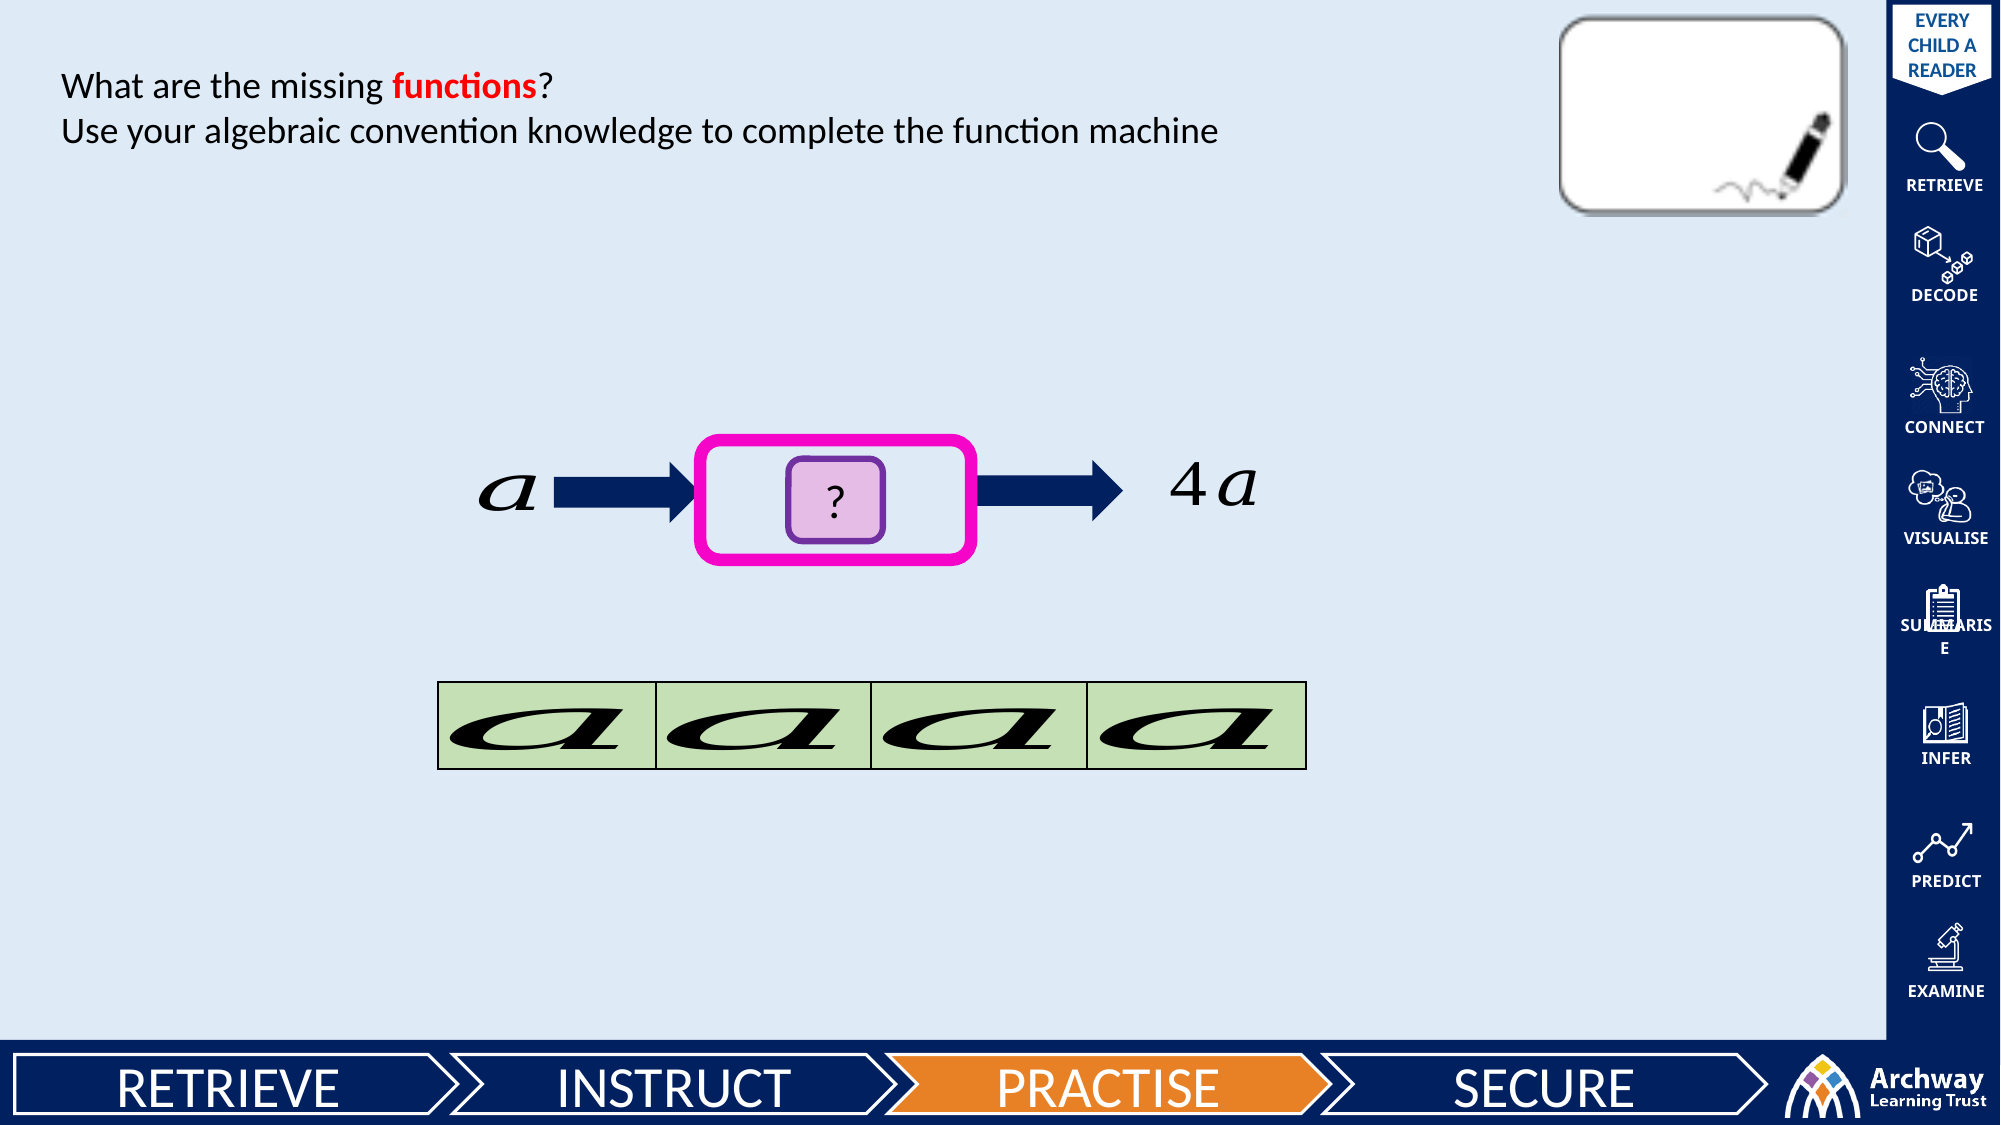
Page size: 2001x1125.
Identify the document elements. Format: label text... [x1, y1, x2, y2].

picture [1783, 1053, 1987, 1118]
text_box ? [787, 457, 884, 543]
picture [1559, 12, 1848, 217]
list What are the missing functions? Use your algebraic convention knowledge to complete the function machine [46, 53, 1493, 817]
text_box [552, 459, 693, 526]
text_box [978, 457, 1125, 524]
